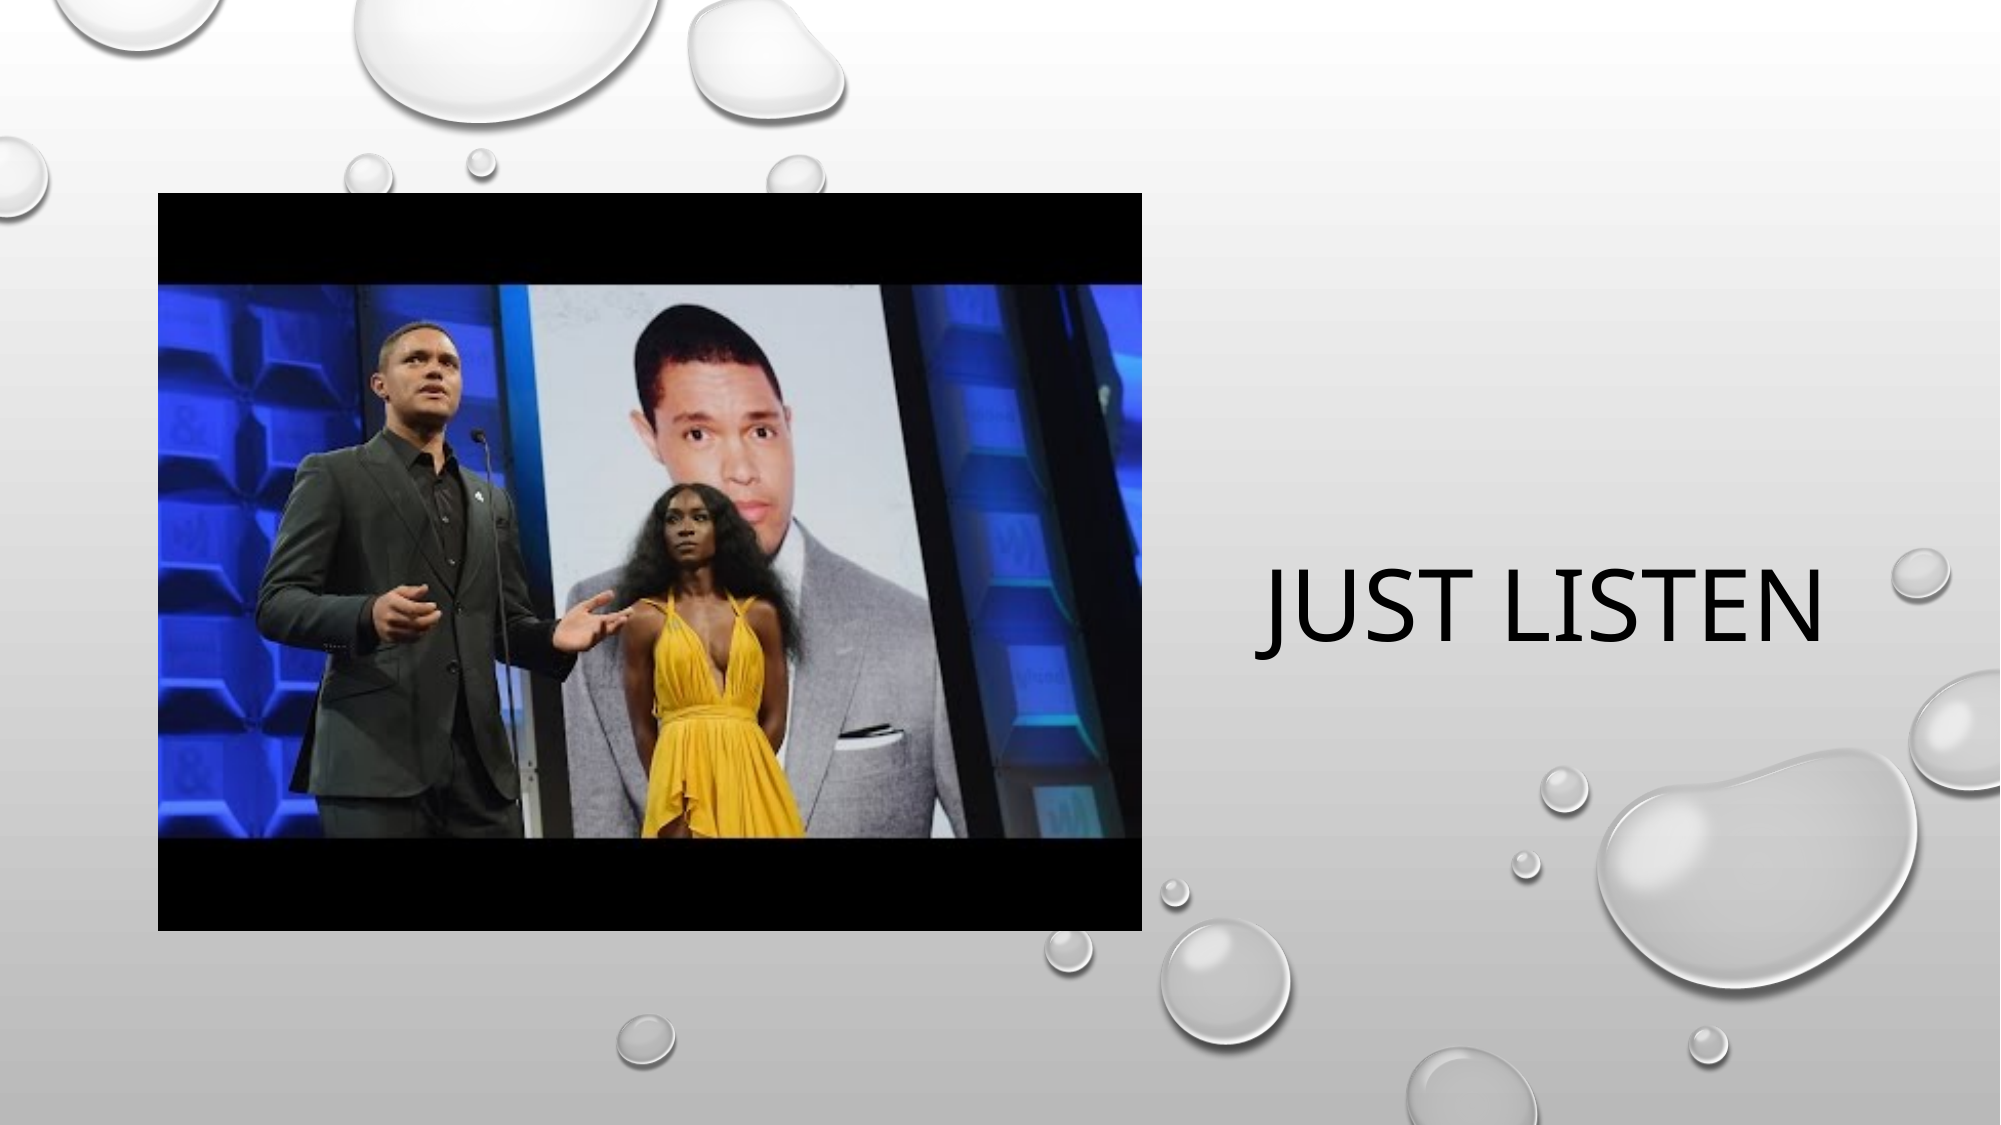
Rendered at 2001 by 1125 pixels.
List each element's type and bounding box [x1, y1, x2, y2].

list [157, 192, 1143, 932]
picture [0, 0, 2000, 1125]
